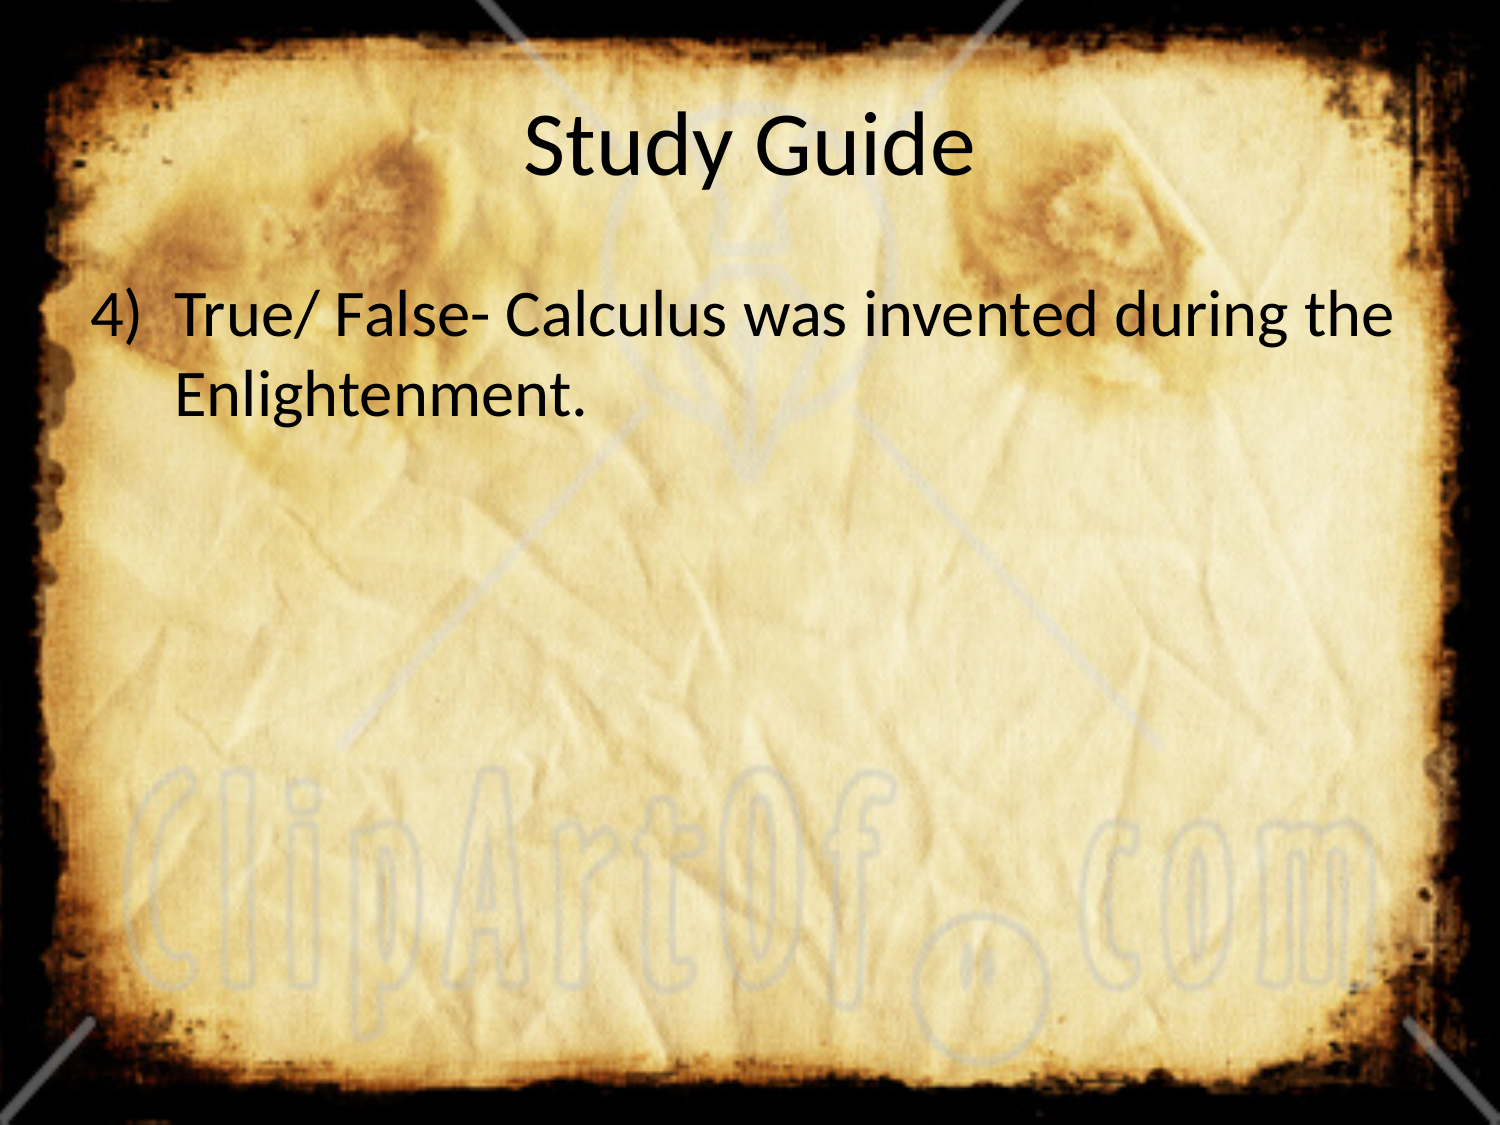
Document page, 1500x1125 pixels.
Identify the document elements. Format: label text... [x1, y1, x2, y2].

list True/ False- Calculus was invented during the Enlightenment. [75, 262, 1425, 1005]
title Study Guide [75, 45, 1425, 233]
picture [0, 0, 1500, 1125]
